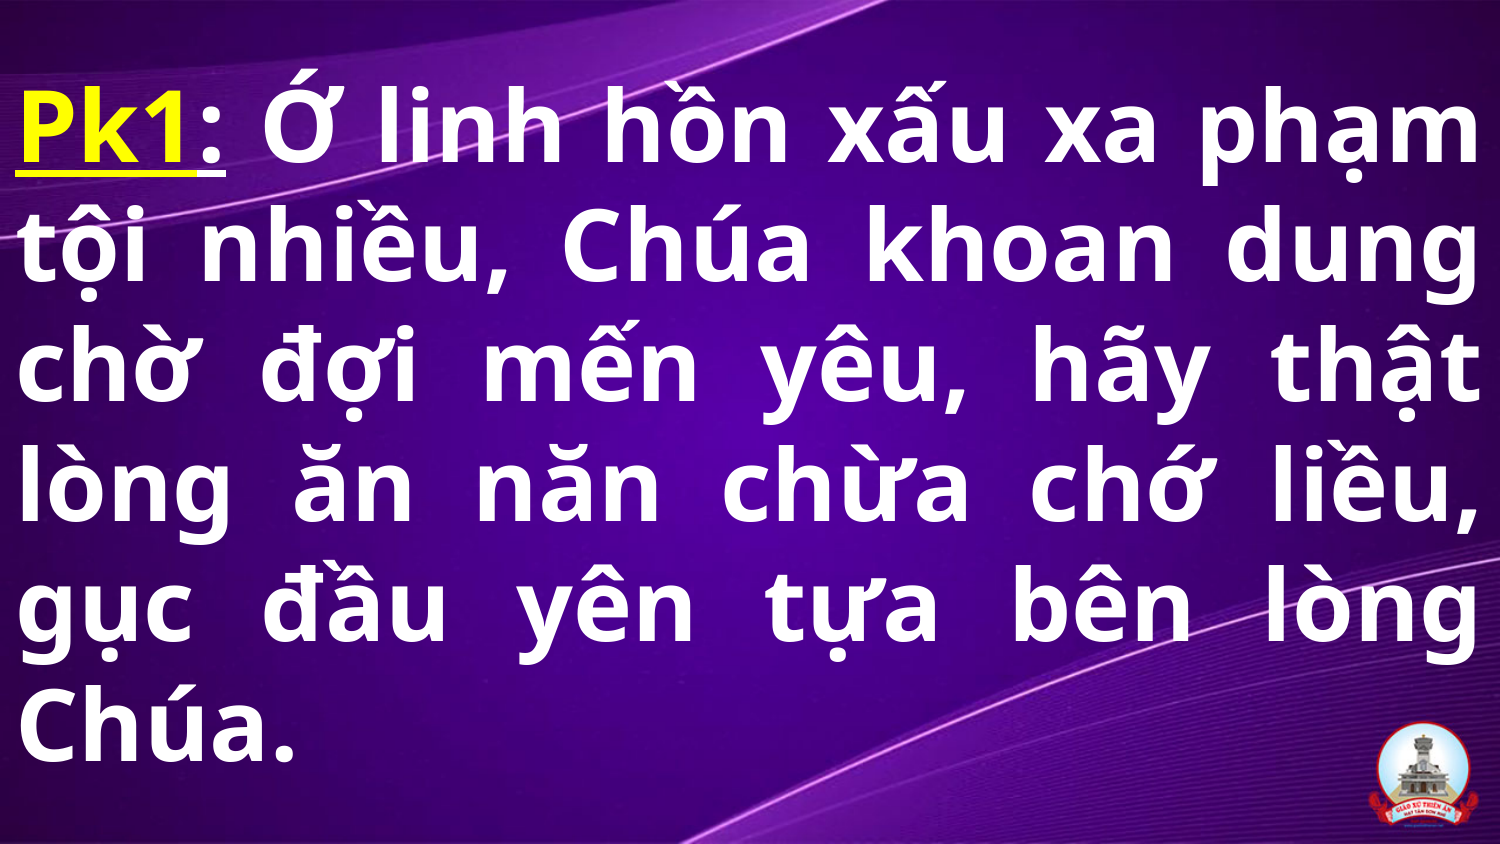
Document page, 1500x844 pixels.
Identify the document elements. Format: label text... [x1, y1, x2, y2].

title Pk1: Ớ linh hồn xấu xa phạm tội nhiều, Chúa khoan dung chờ đợi mến yêu, hãy thật lòng ăn năn chừa chớ liều, gục đầu yên tựa bên lòng Chúa. [0, 0, 1500, 844]
